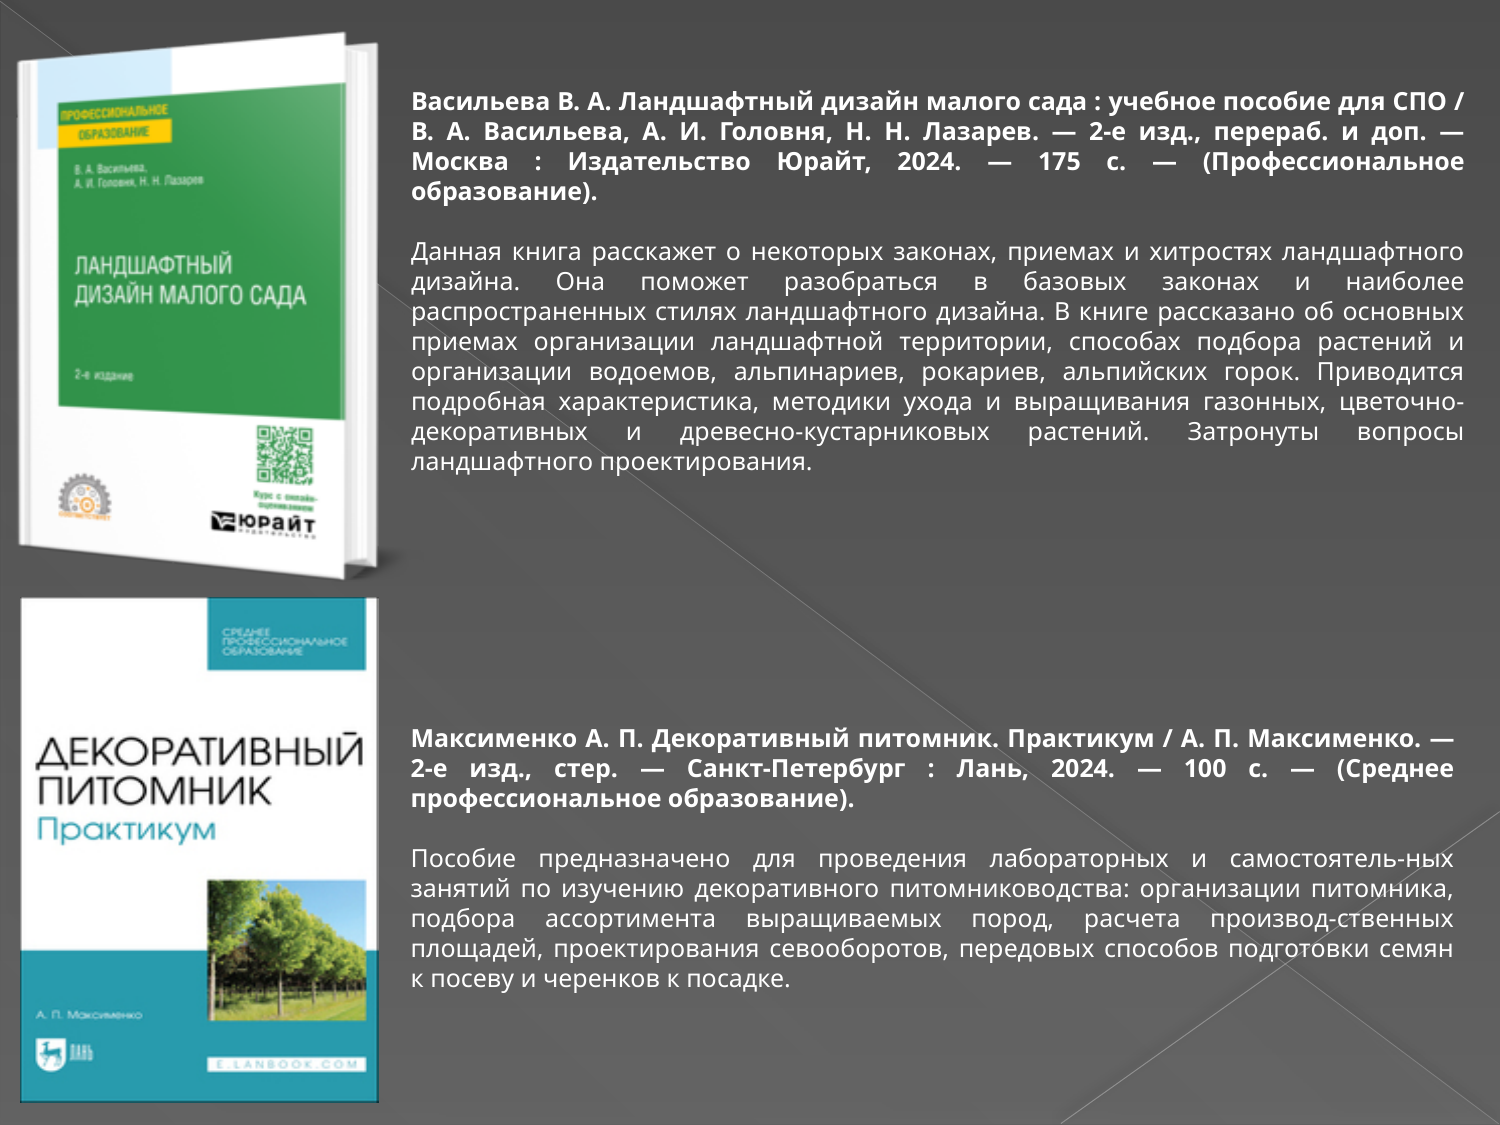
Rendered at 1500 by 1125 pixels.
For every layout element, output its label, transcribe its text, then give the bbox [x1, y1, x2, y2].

picture [0, 0, 425, 1104]
text_box Максименко А. П. Декоративный питомник. Практикум / А. П. Максименко. — 2-е изд., стер. — Санкт-Петербург : Лань, 2024. — 100 с. — (Среднее профессиональное образование). Пособие предназначено для проведения лабораторных и самостоятель-ных занятий по изучению декоративного питомниководства: организации питомника, подбора ассортимента выращиваемых пород, расчета производ-ственных площадей, проектирования севооборотов, передовых способов подготовки семян к посеву и черенков к посадке. [395, 715, 1471, 1000]
text_box Васильева В. А. Ландшафтный дизайн малого сада : учебное пособие для СПО / В. А. Васильева, А. И. Головня, Н. Н. Лазарев. — 2-е изд., перераб. и доп. — Москва : Издательство Юрайт, 2024. — 175 с. — (Профессиональное образование). Данная книга расскажет о некоторых законах, приемах и хитростях ландшафтного дизайна. Она поможет разобраться в базовых законах и наиболее распространенных стилях ландшафтного дизайна. В книге рассказано об основных приемах организации ландшафтной территории, способах подбора растений и организации водоемов, альпинариев, рокариев, альпийских горок. Приводится подробная характеристика, методики ухода и выращивания газонных, цветочно-декоративных и древесно-кустарниковых растений. Затронуты вопросы ландшафтного проектирования. [428, 78, 1481, 483]
